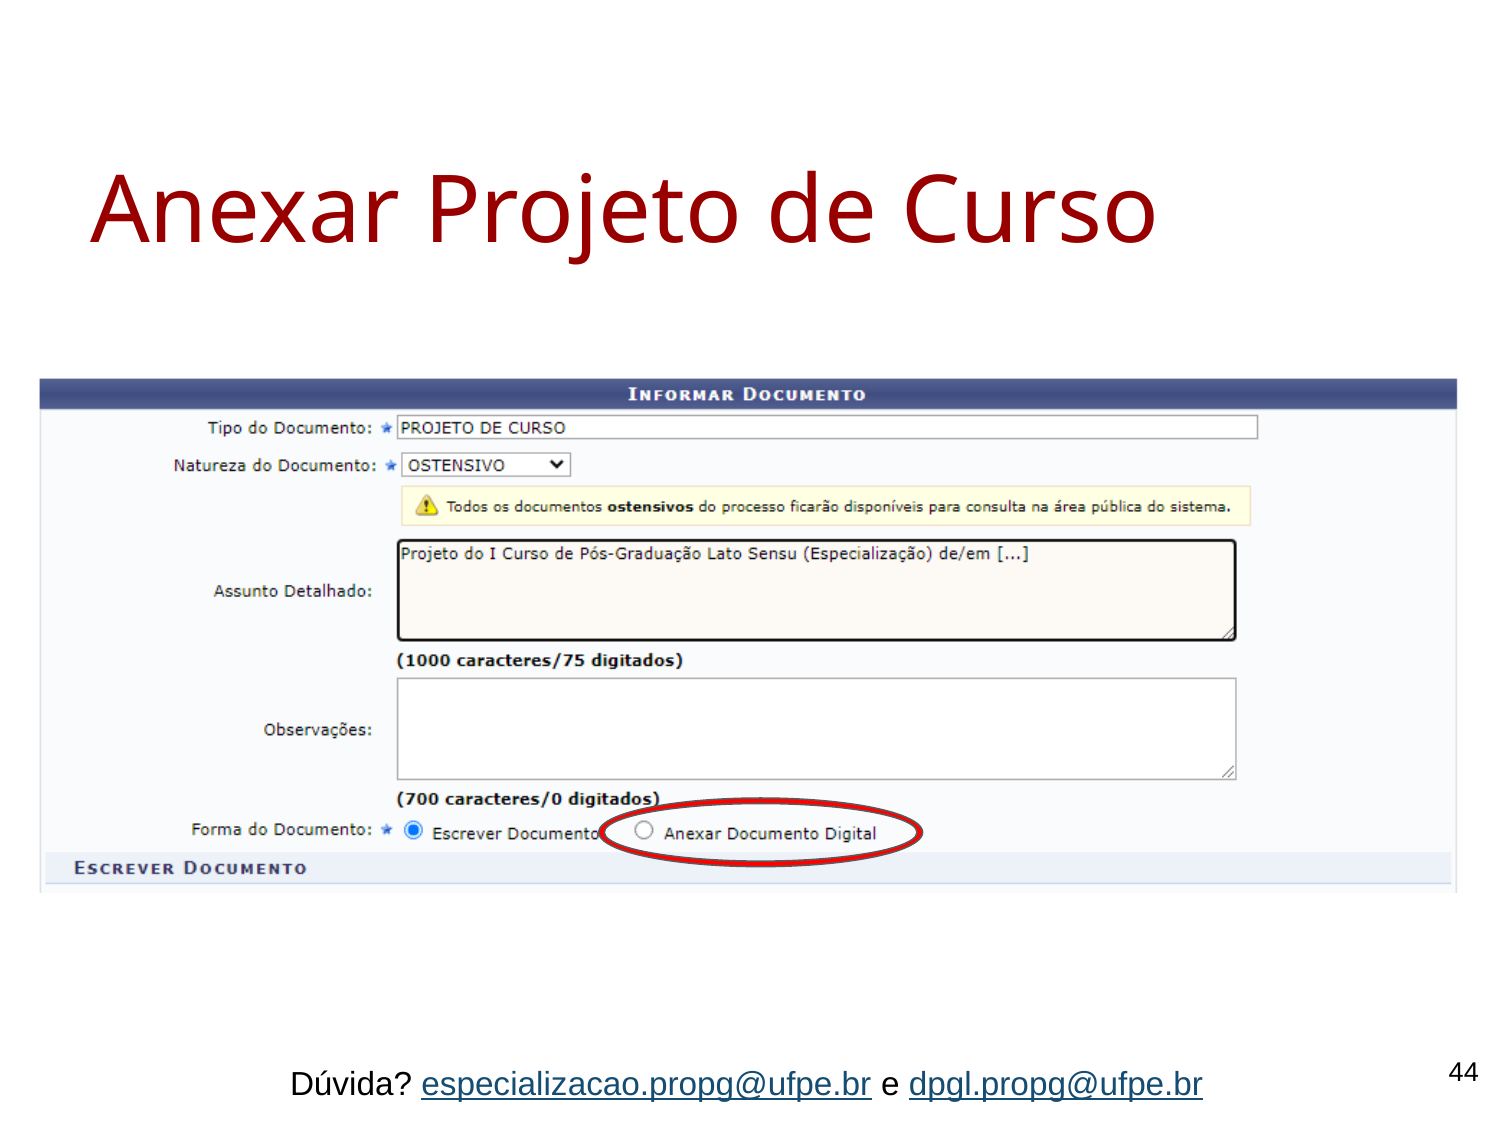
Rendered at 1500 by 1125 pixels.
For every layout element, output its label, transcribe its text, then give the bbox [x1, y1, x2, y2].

title Anexar Projeto de Curso [75, 40, 1425, 276]
slide_number ‹#› [1403, 1038, 1494, 1125]
text_box Dúvida? especializacao.propg@ufpe.br e dpgl.propg@ufpe.br [274, 1047, 1225, 1117]
picture [36, 376, 1464, 893]
